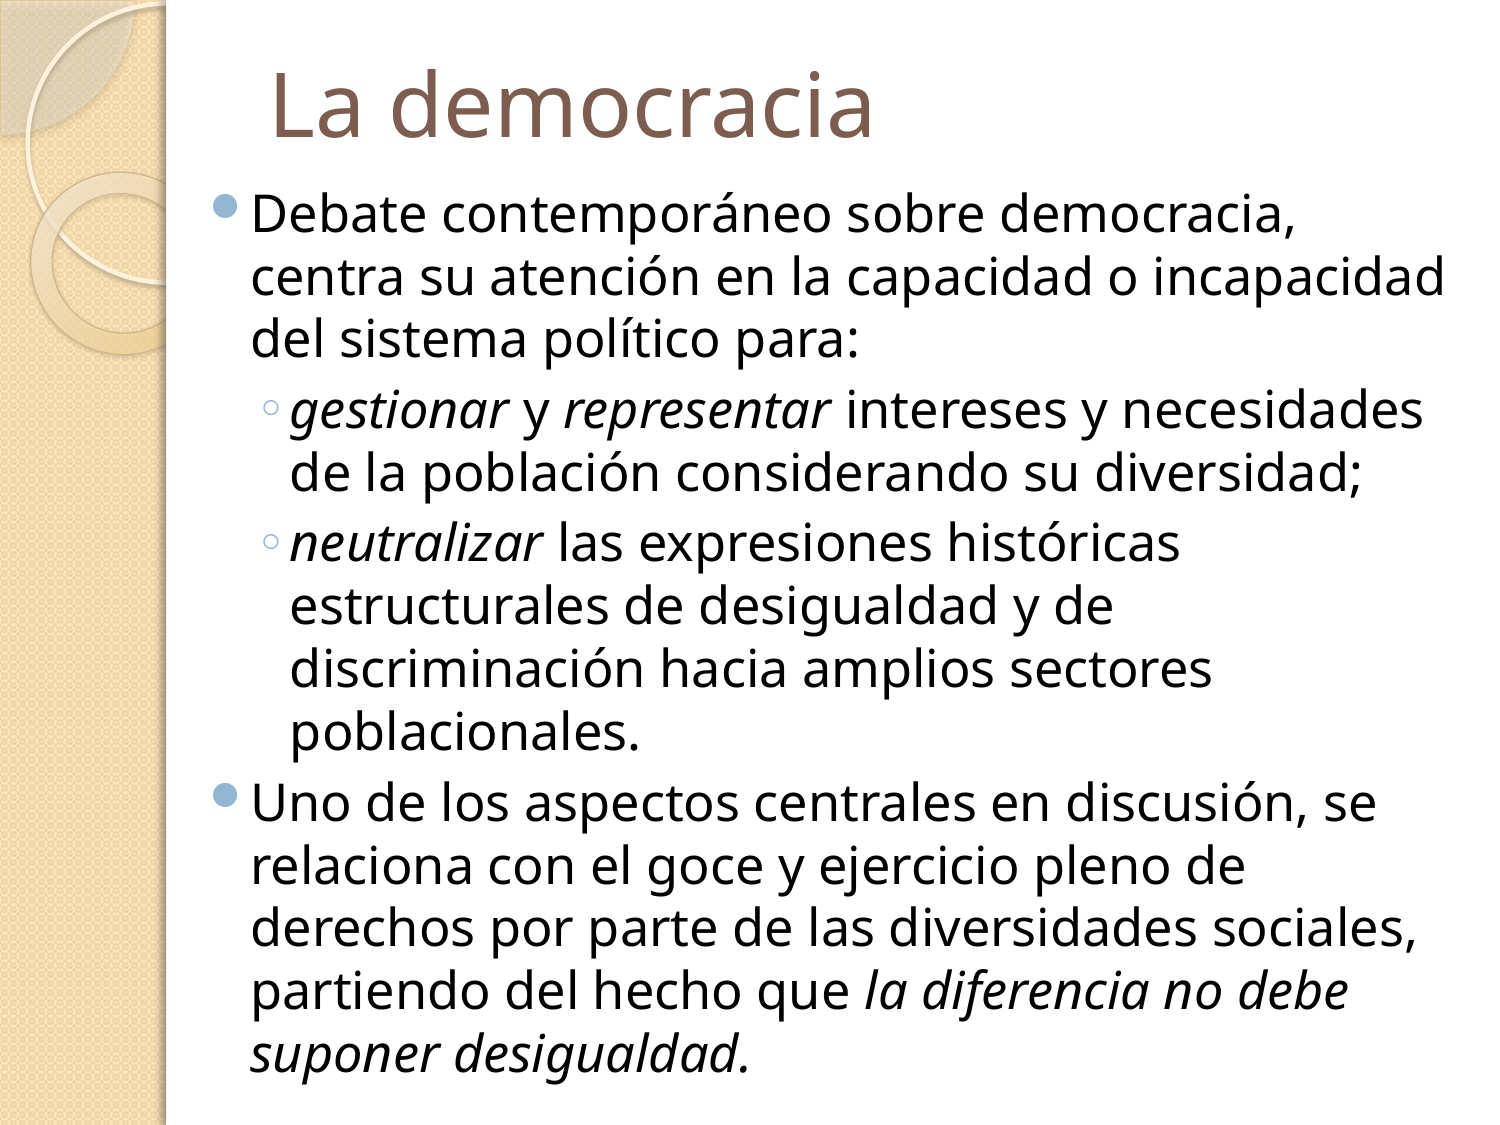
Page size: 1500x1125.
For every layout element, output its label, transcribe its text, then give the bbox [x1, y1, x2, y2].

list Debate contemporáneo sobre democracia, centra su atención en la capacidad o incapacidad del sistema político para: gestionar y representar intereses y necesidades de la población considerando su diversidad; neutralizar las expresiones históricas estructurales de desigualdad y de discriminación hacia amplios sectores poblacionales. Uno de los aspectos centrales en discusión, se relaciona con el goce y ejercicio pleno de derechos por parte de las diversidades sociales, partiendo del hecho que la diferencia no debe suponer desigualdad. [183, 172, 1466, 1094]
title La democracia [253, 30, 1466, 172]
